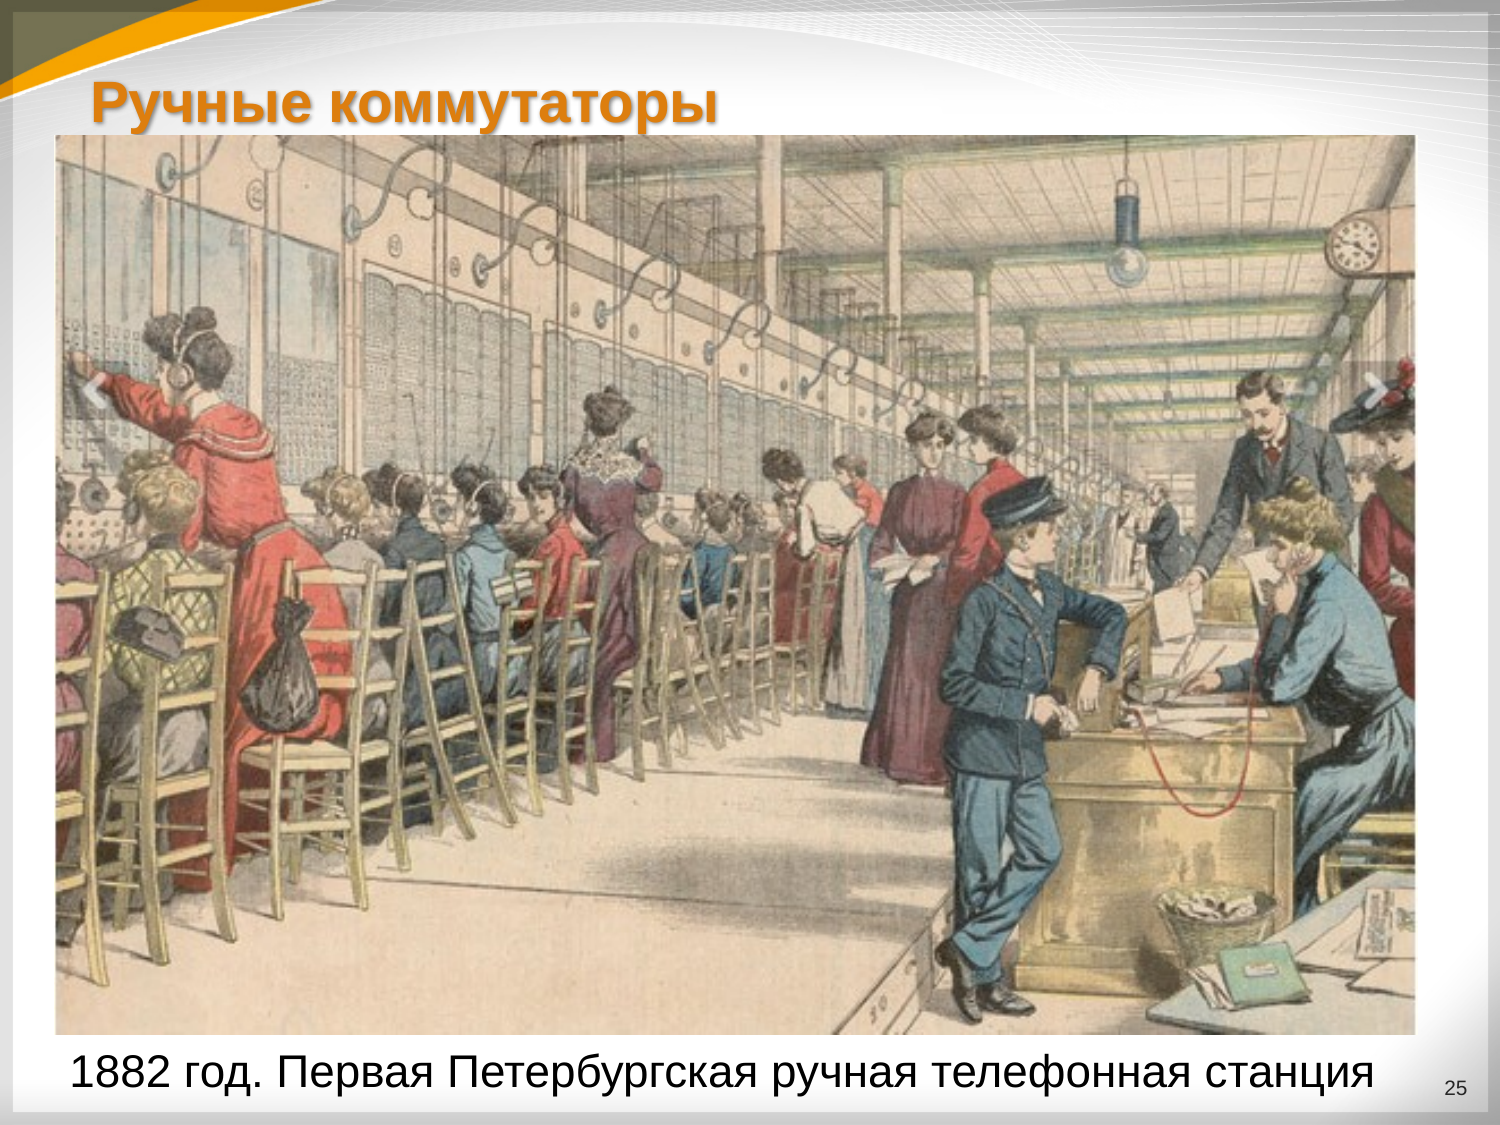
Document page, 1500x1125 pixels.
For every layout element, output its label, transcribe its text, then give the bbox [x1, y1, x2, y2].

title Ручные коммутаторы [75, 26, 1463, 172]
slide_number 25 [1442, 1057, 1494, 1118]
picture [0, 0, 1500, 1125]
list 1882 год. Первая Петербургская ручная телефонная станция [54, 1034, 1442, 1125]
